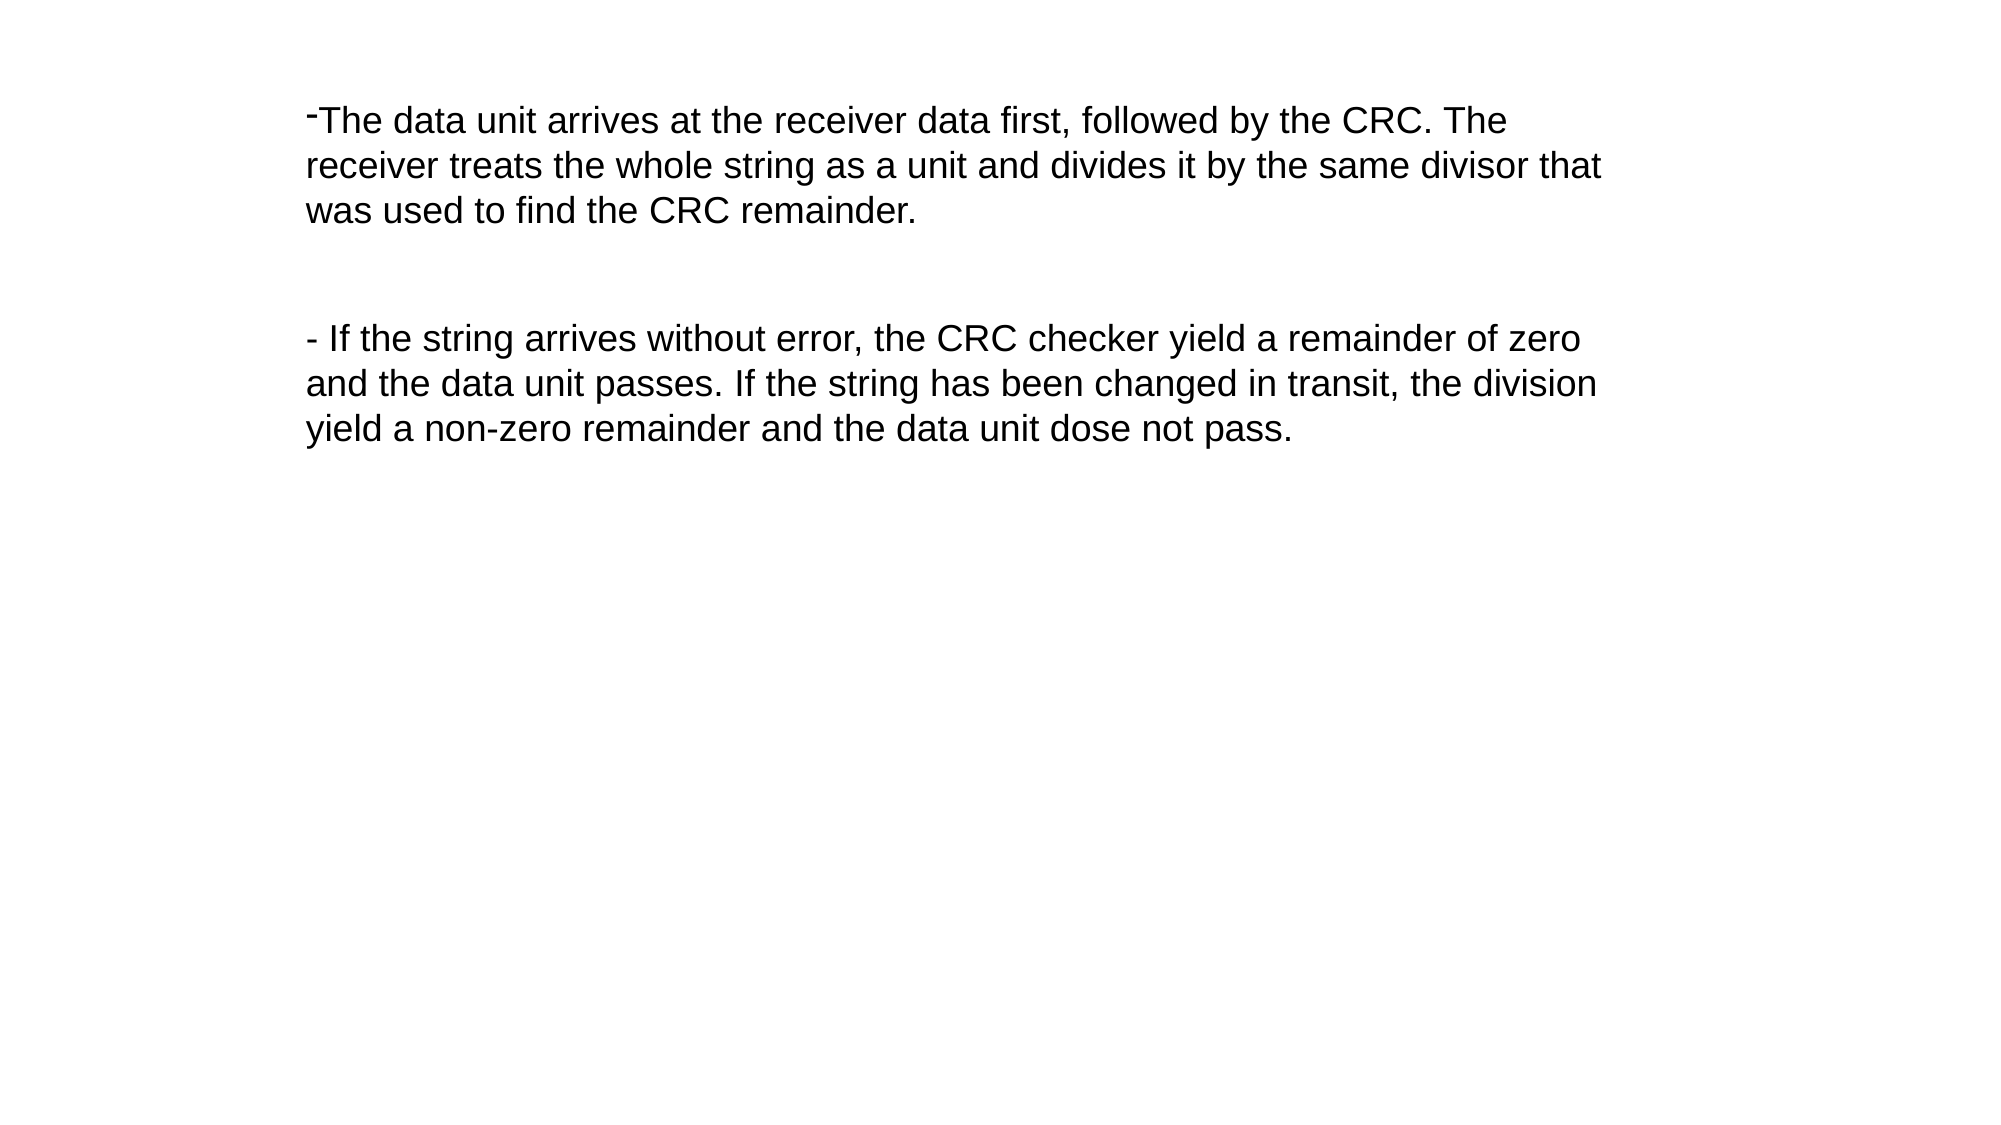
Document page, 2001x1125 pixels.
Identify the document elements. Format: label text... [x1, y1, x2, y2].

text_box The data unit arrives at the receiver data first, followed by the CRC. The receiver treats the whole string as a unit and divides it by the same divisor that was used to find the CRC remainder. - If the string arrives without error, the CRC checker yield a remainder of zero and the data unit passes. If the string has been changed in transit, the division yield a non-zero remainder and the data unit dose not pass. [291, 88, 1626, 457]
